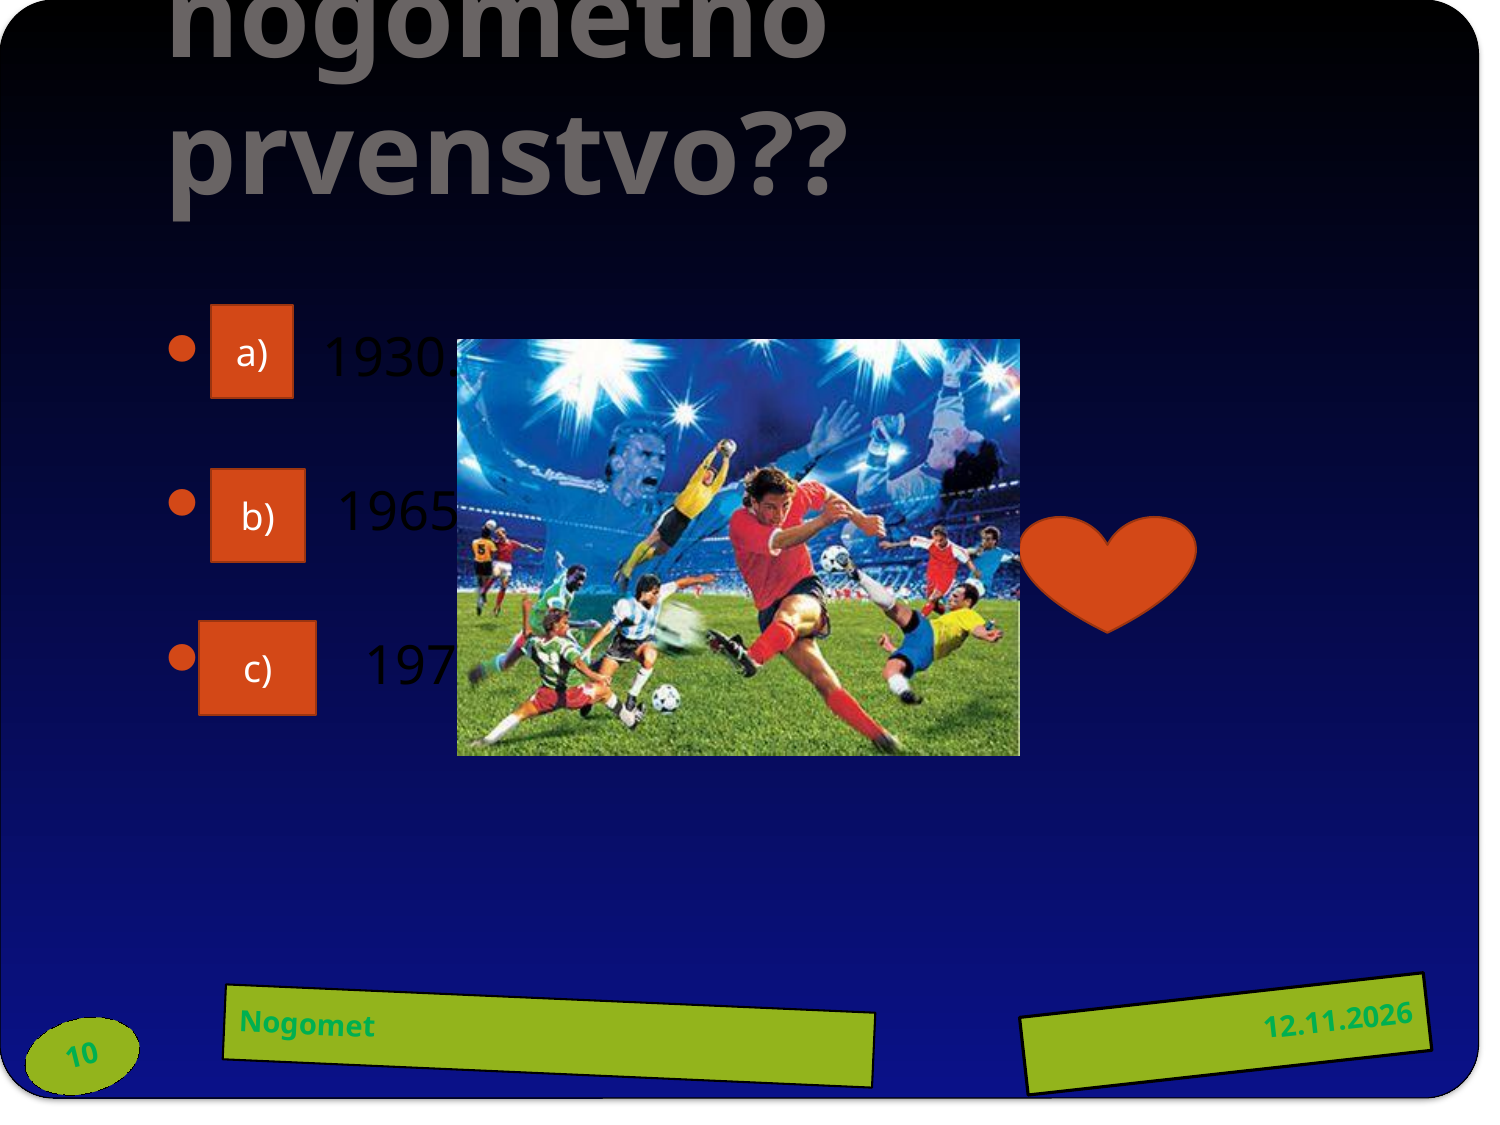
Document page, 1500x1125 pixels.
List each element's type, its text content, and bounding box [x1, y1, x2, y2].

title Kada se održalo prvo nogometno prvenstvo?? [150, 45, 1425, 233]
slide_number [1017, 971, 1434, 1097]
text_box c) [198, 620, 317, 716]
text_box b) [210, 468, 306, 563]
slide_number 10 [24, 1017, 140, 1096]
picture [456, 339, 1020, 756]
footer Nogomet [221, 983, 877, 1089]
list 1930. 1965. 1975. [150, 237, 1425, 988]
text_box a) [210, 304, 294, 399]
